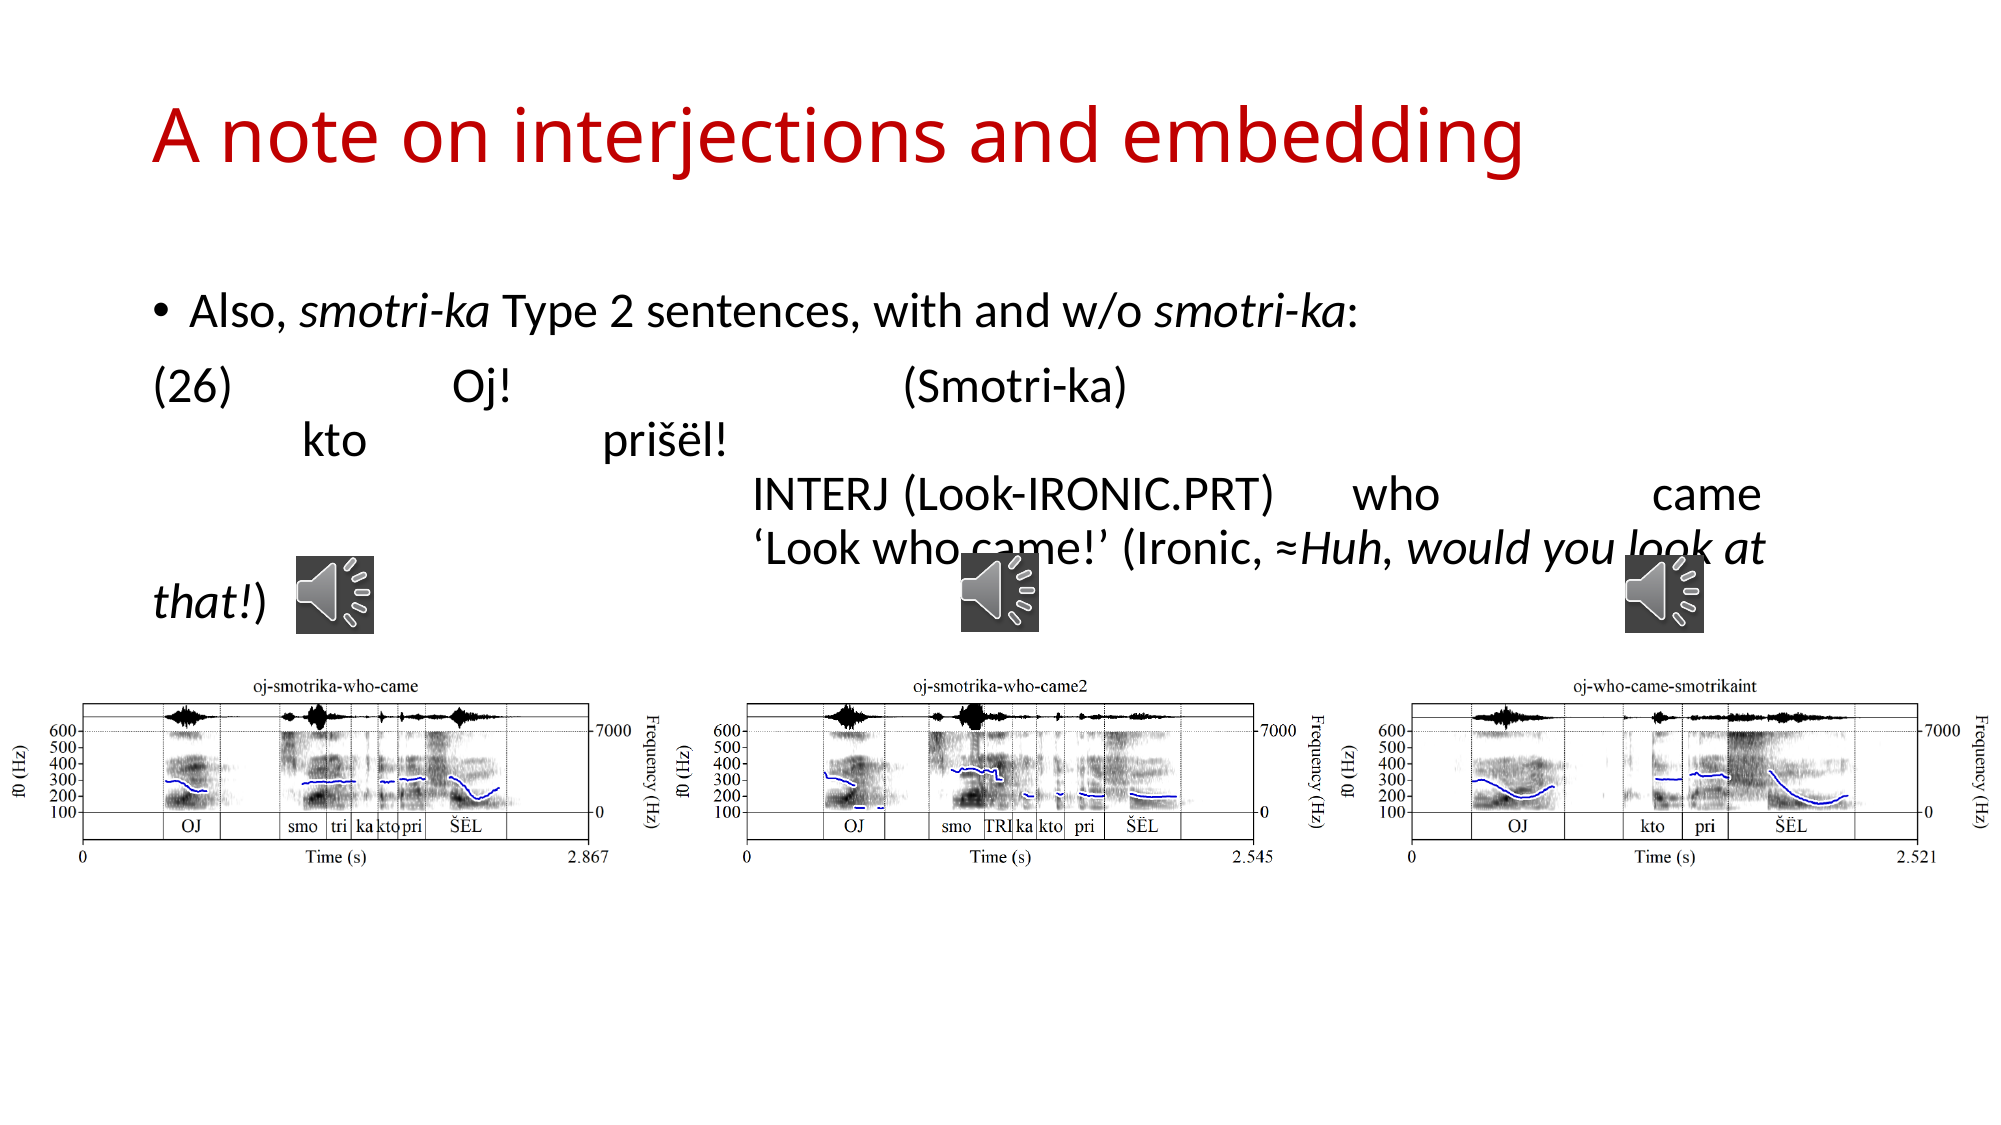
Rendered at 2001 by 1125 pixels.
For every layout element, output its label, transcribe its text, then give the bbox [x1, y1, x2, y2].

picture [670, 652, 1330, 891]
picture [1335, 652, 1994, 891]
picture [295, 554, 376, 635]
picture [959, 552, 1040, 633]
picture [6, 652, 665, 891]
list Also, smotri-ka Type 2 sentences, with and w/o smotri-ka: (26) Oj! (Smotri-ka) kto prišёl! INTERJ (Look-IRONIC.PRT) who came ‘Look who came!’ (Ironic, ≈Huh, would you look at that!) [137, 277, 1863, 1014]
title A note on interjections and embedding [137, 0, 1863, 277]
picture [1624, 553, 1705, 634]
